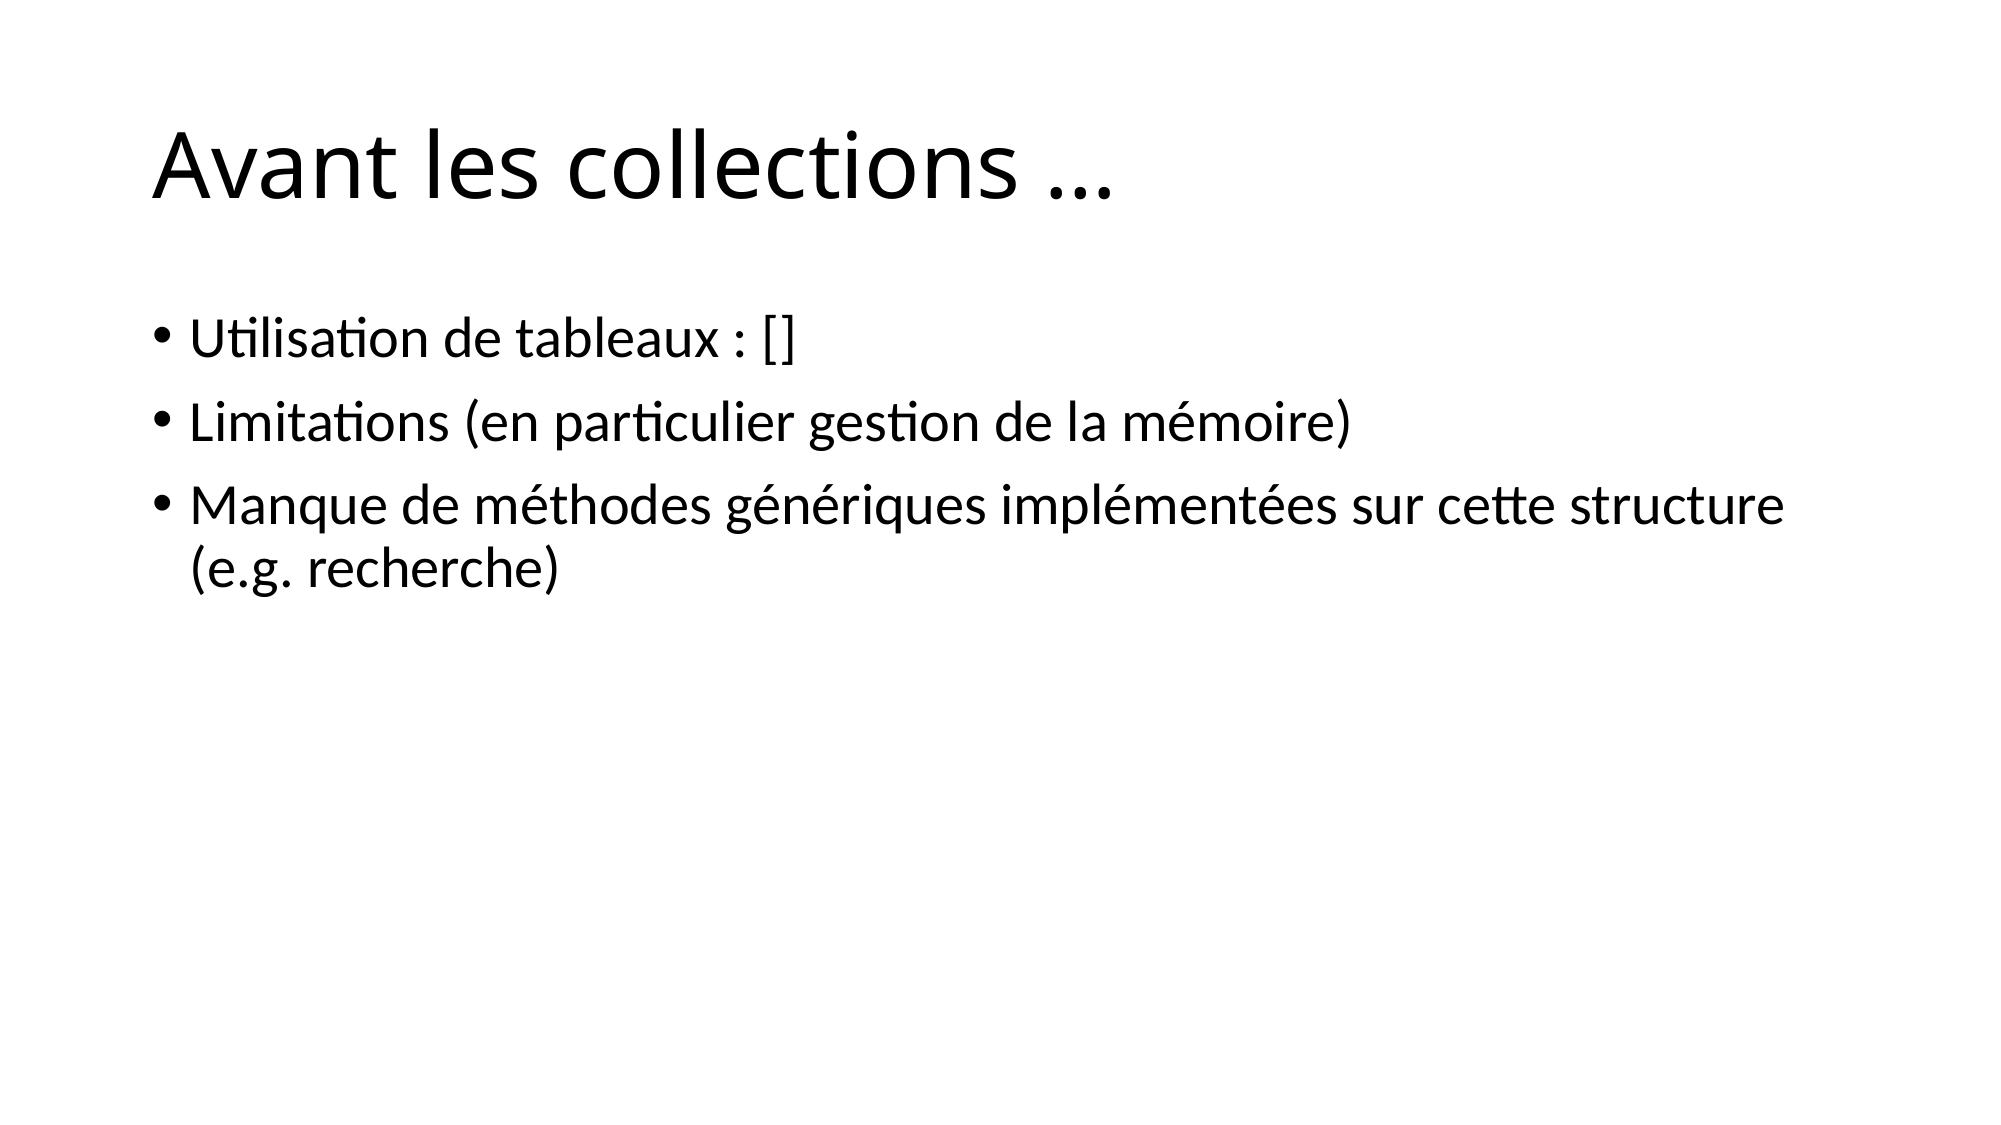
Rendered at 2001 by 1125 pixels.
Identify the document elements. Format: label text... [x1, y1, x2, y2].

list Utilisation de tableaux : [] Limitations (en particulier gestion de la mémoire) Manque de méthodes génériques implémentées sur cette structure (e.g. recherche) [137, 299, 1863, 1014]
title Avant les collections … [137, 59, 1863, 278]
